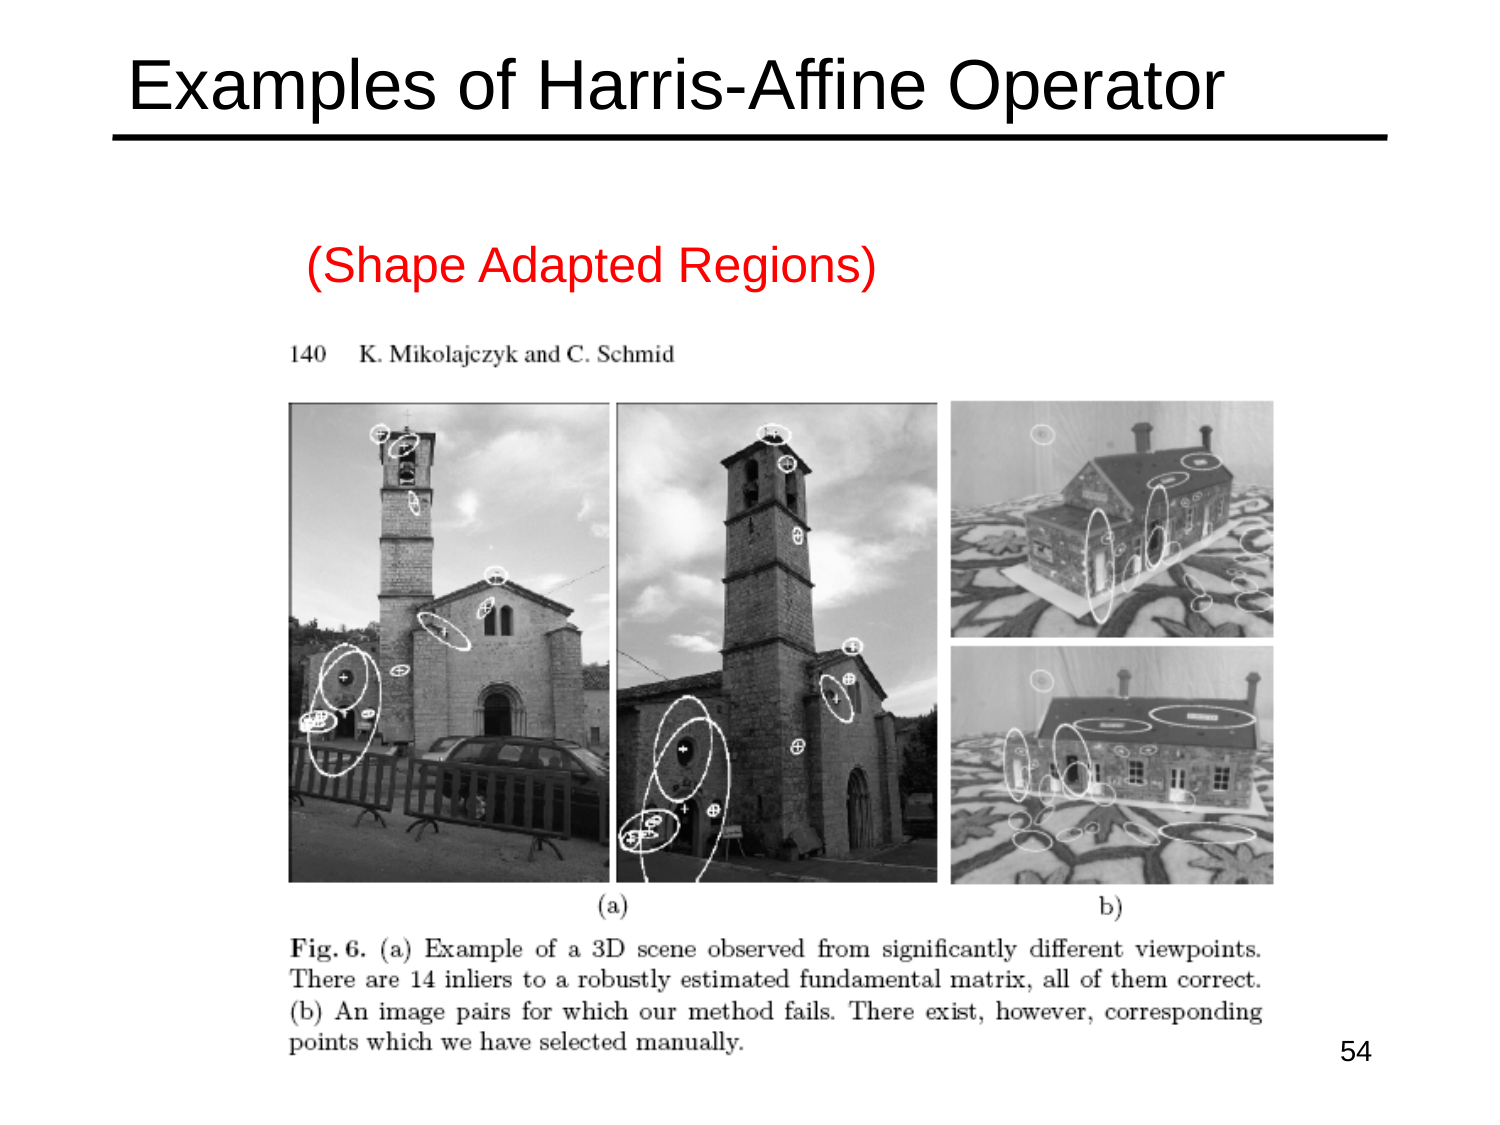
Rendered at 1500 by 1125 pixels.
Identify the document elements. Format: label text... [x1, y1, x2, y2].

slide_number 54 [1074, 1024, 1388, 1101]
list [262, 299, 1288, 1064]
text_box (Shape Adapted Regions) [291, 224, 893, 298]
title Examples of Harris-Affine Operator [112, 12, 1388, 150]
